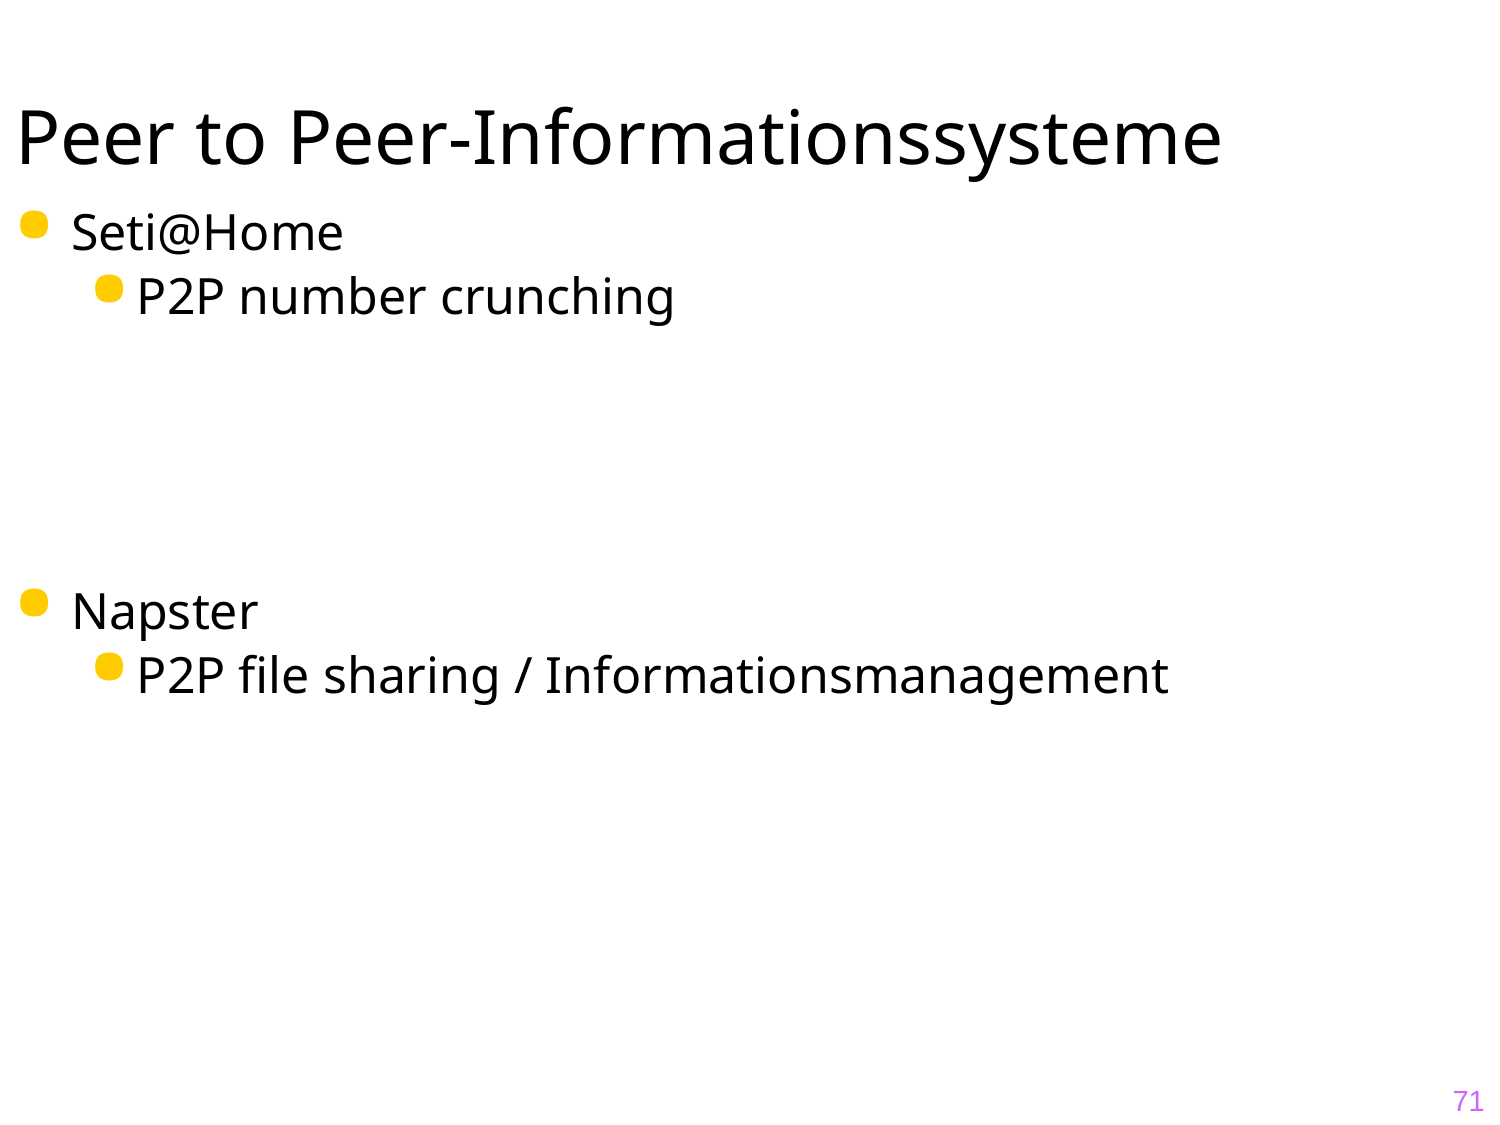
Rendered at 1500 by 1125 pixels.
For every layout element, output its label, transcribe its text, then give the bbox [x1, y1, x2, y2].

list Seti@Home P2P number crunching Napster P2P file sharing / Informationsmanagement [0, 199, 1500, 1125]
slide_number 71 [1187, 1049, 1500, 1125]
title Peer to Peer-Informationssysteme [0, 0, 1500, 188]
